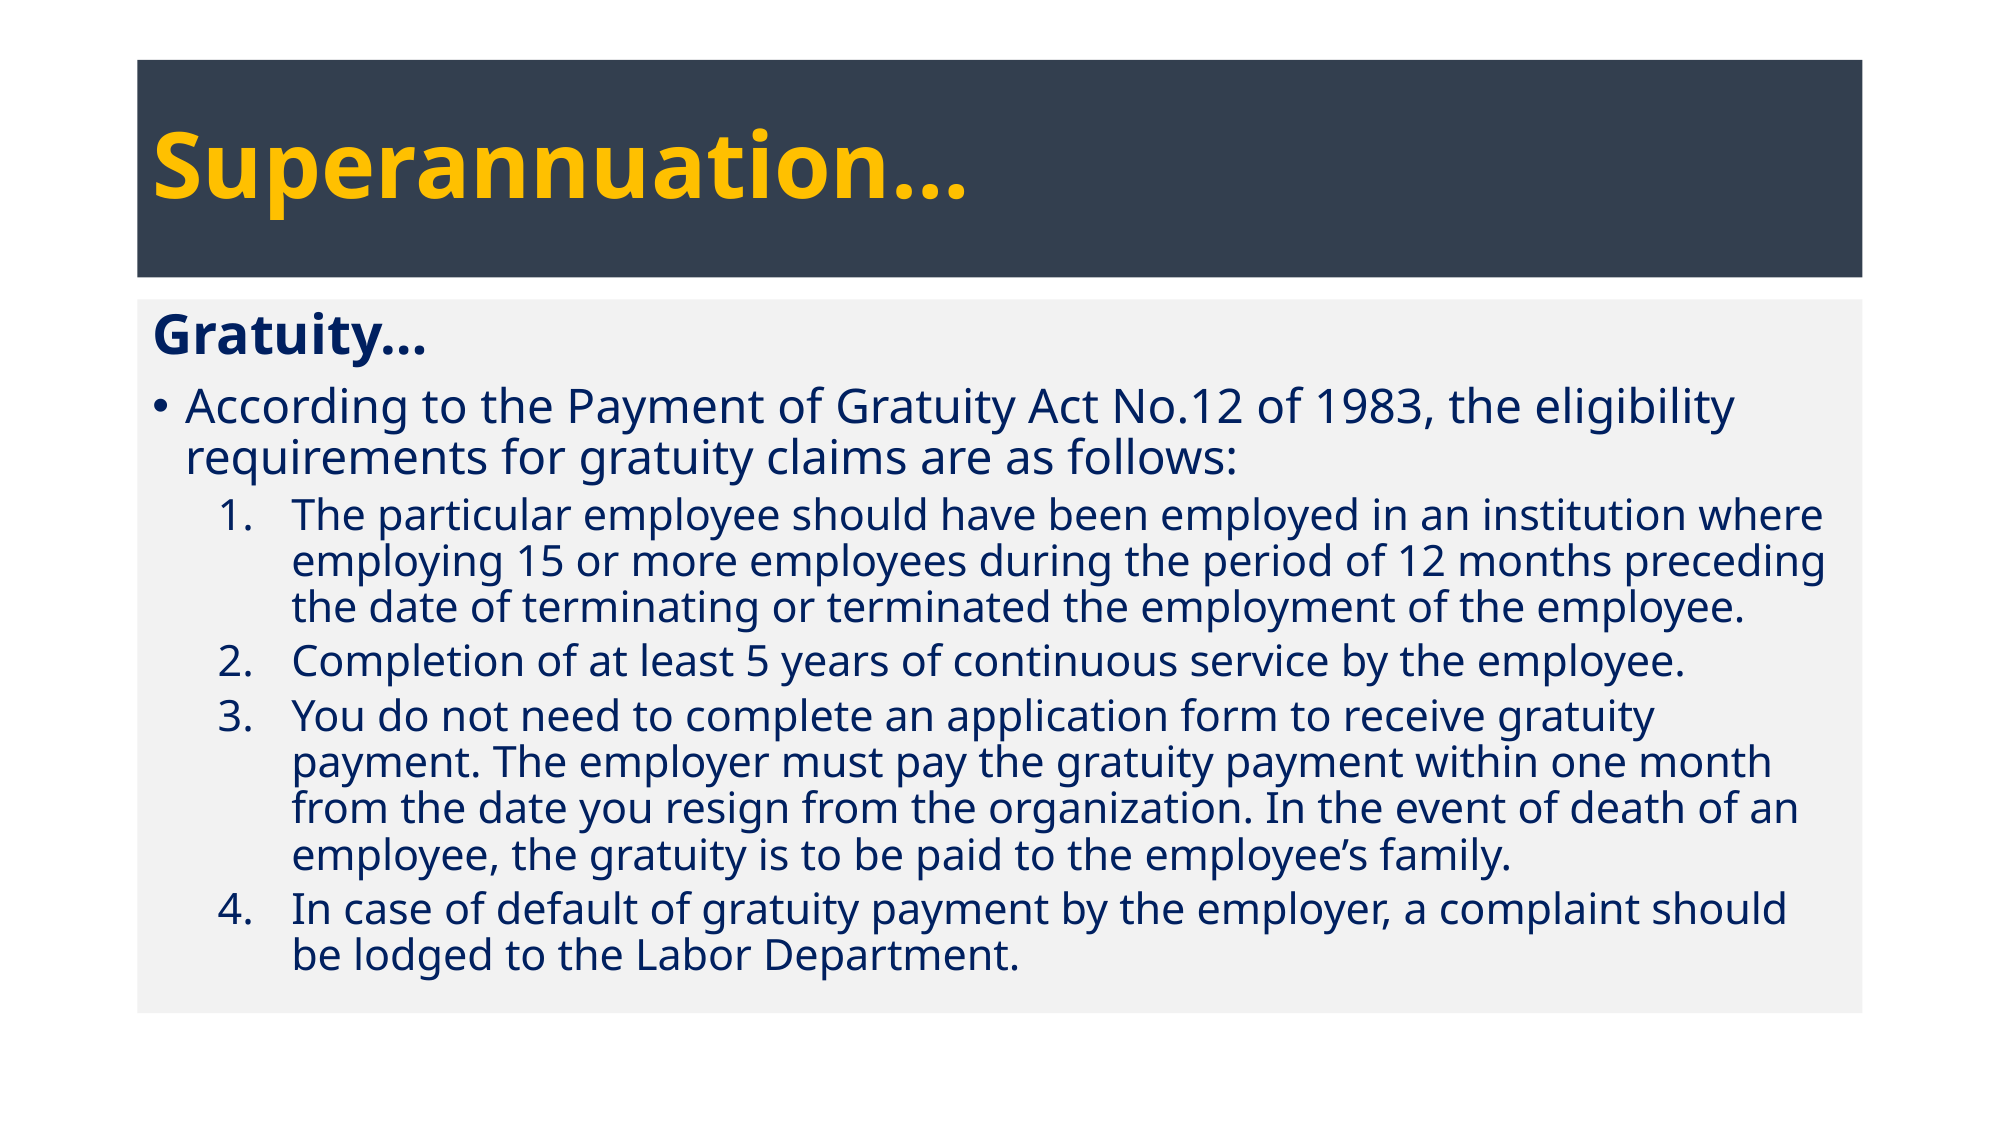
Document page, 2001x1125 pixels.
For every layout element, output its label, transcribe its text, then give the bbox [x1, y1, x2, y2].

list Gratuity… According to the Payment of Gratuity Act No.12 of 1983, the eligibility requirements for gratuity claims are as follows: The particular employee should have been employed in an institution where employing 15 or more employees during the period of 12 months preceding the date of terminating or terminated the employment of the employee. Completion of at least 5 years of continuous service by the employee. You do not need to complete an application form to receive gratuity payment. The employer must pay the gratuity payment within one month from the date you resign from the organization. In the event of death of an employee, the gratuity is to be paid to the employee’s family. In case of default of gratuity payment by the employer, a complaint should be lodged to the Labor Department. [137, 299, 1863, 1014]
title Superannuation… [137, 59, 1863, 278]
